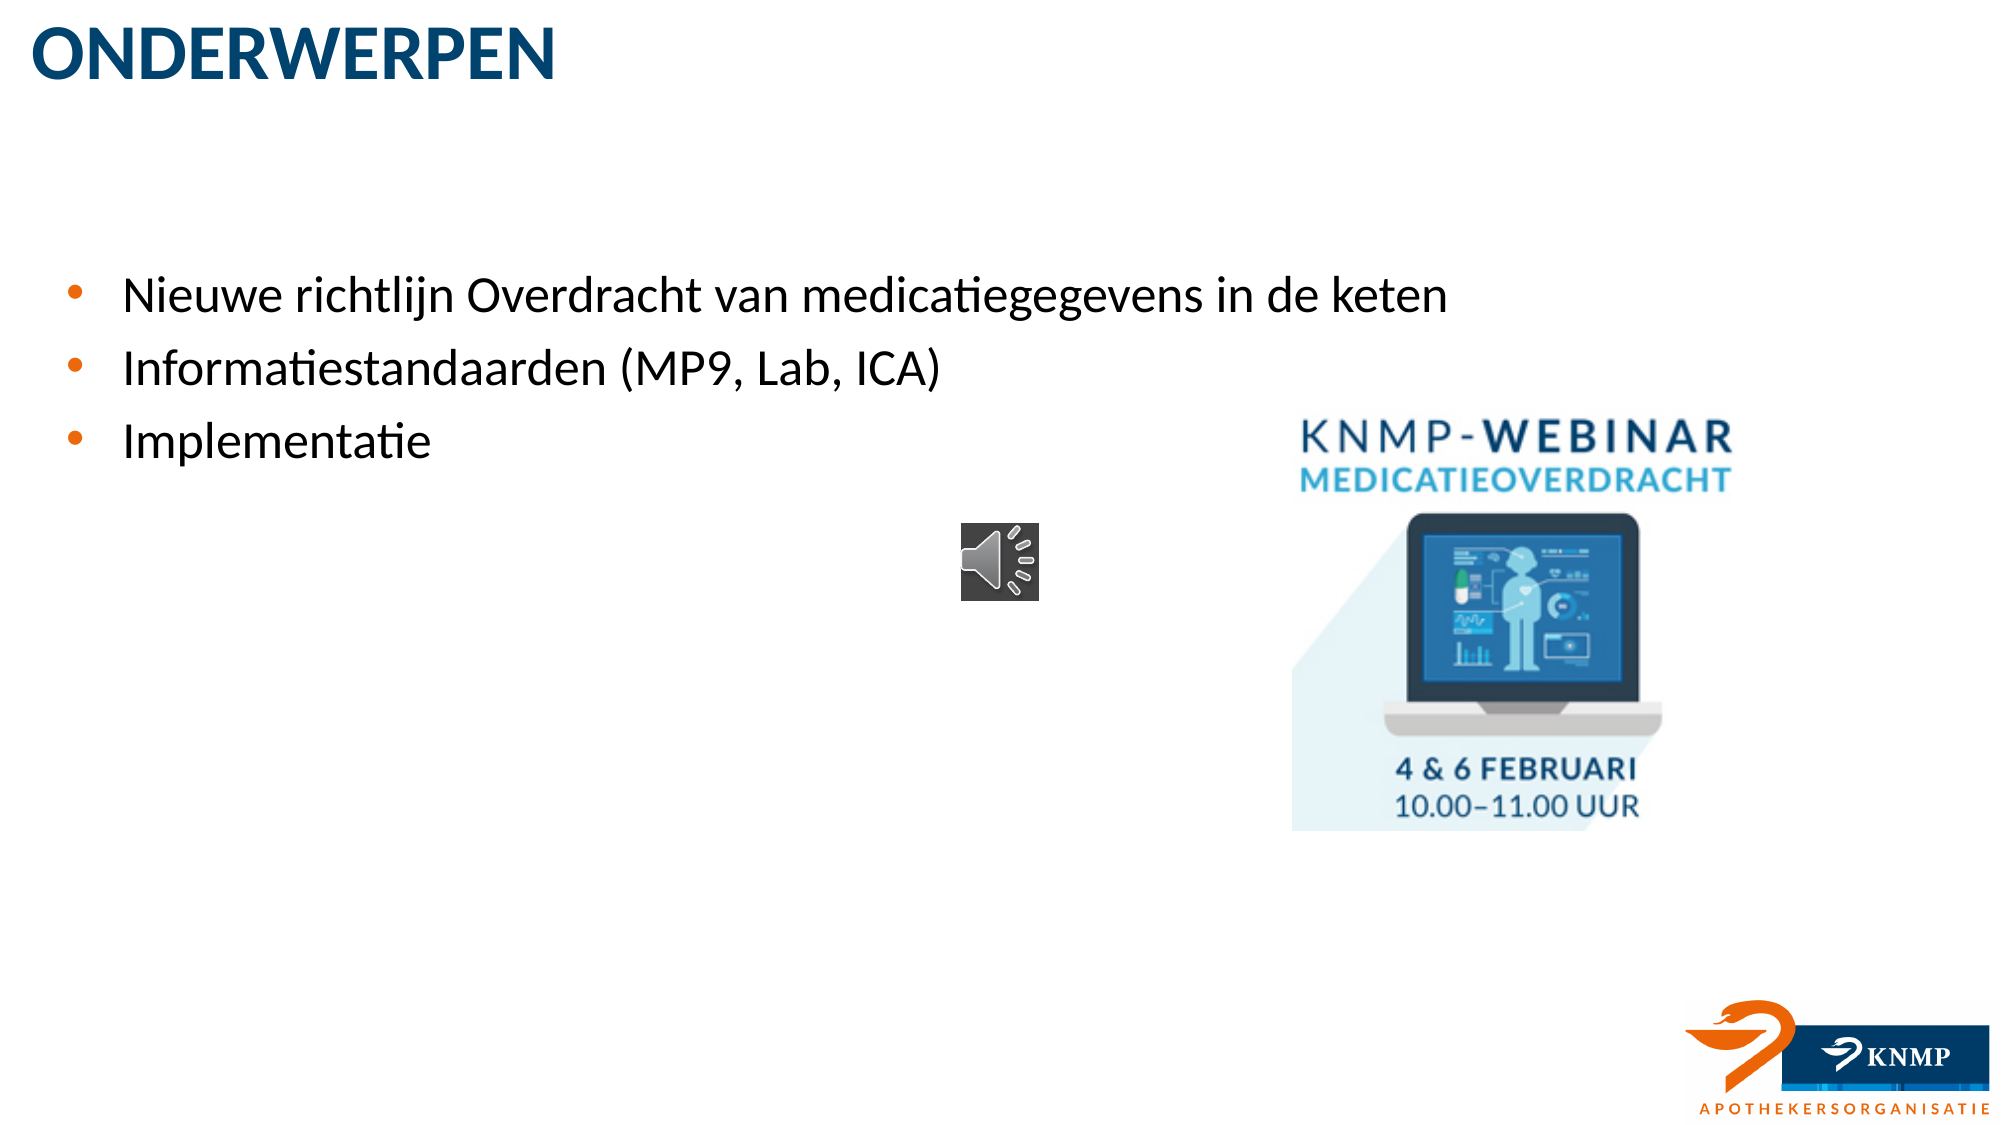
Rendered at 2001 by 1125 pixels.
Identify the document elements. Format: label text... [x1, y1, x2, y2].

picture [1292, 409, 1744, 832]
list Nieuwe richtlijn Overdracht van medicatiegegevens in de keten Informatiestandaarden (MP9, Lab, ICA) Implementatie [66, 260, 1897, 866]
picture [959, 522, 1040, 603]
picture [1685, 1000, 2000, 1125]
title onderwerpen [31, 0, 1932, 96]
